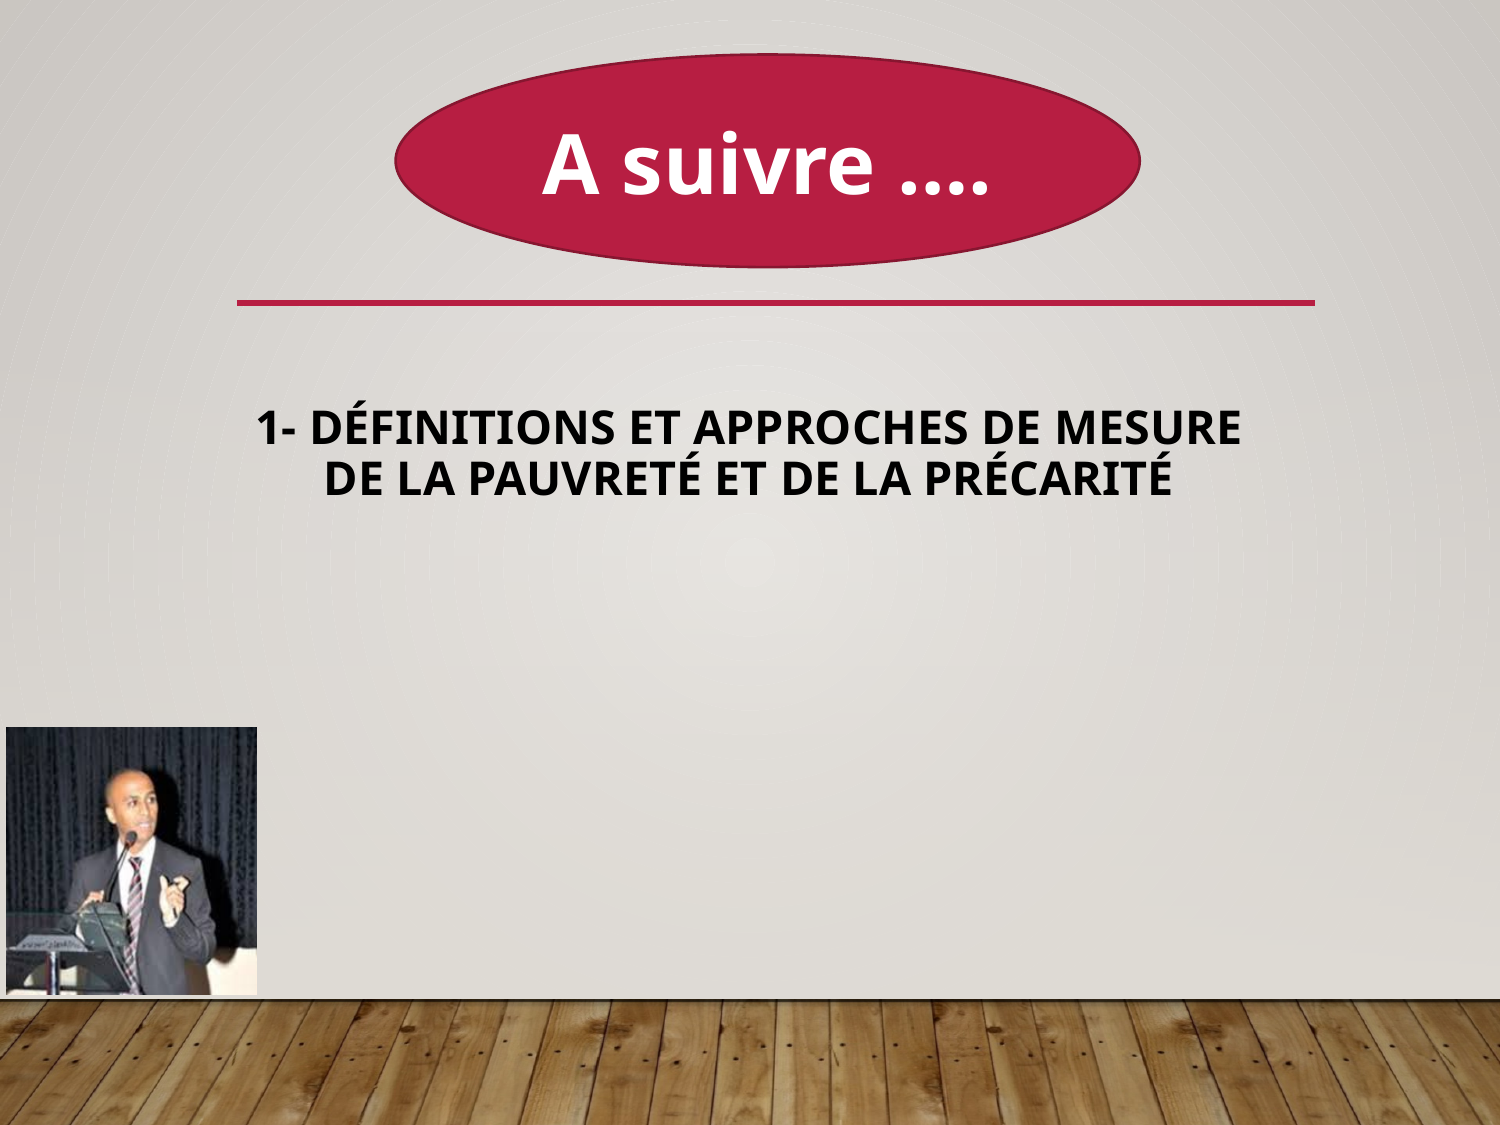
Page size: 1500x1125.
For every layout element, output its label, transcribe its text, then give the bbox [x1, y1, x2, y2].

title 1- Définitions et approches de mesure de la pauvreté et de la précarité [210, 397, 1289, 571]
text_box A suivre …. [394, 53, 1142, 269]
picture [6, 727, 258, 995]
picture [0, 999, 1500, 1125]
